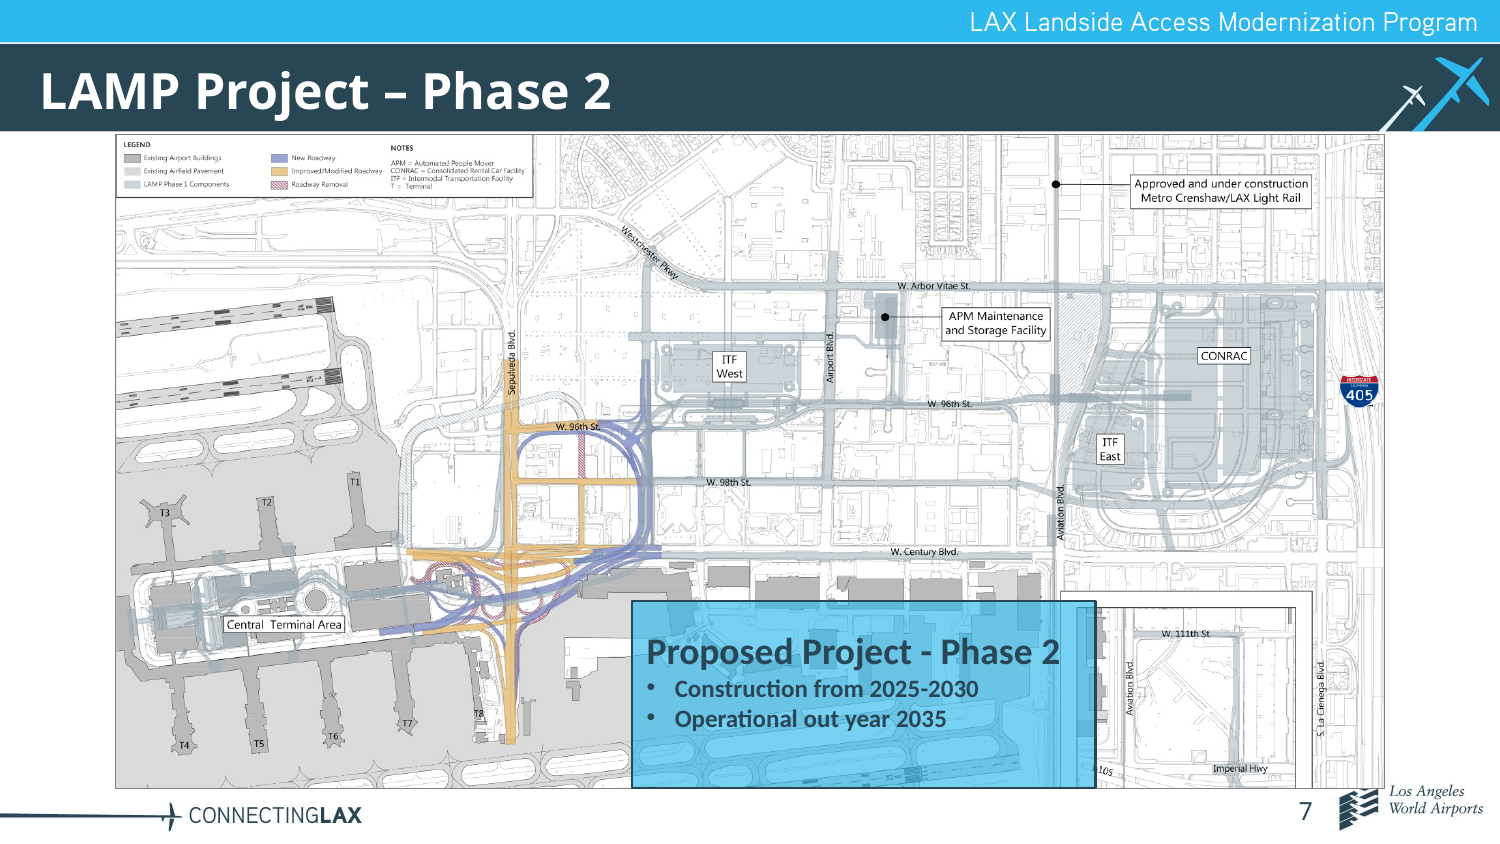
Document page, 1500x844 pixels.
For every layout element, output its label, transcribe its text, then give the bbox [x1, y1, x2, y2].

title LAMP Project – Phase 2 [24, 56, 1375, 122]
picture [0, 0, 1500, 844]
text_box 7 [1283, 797, 1370, 837]
